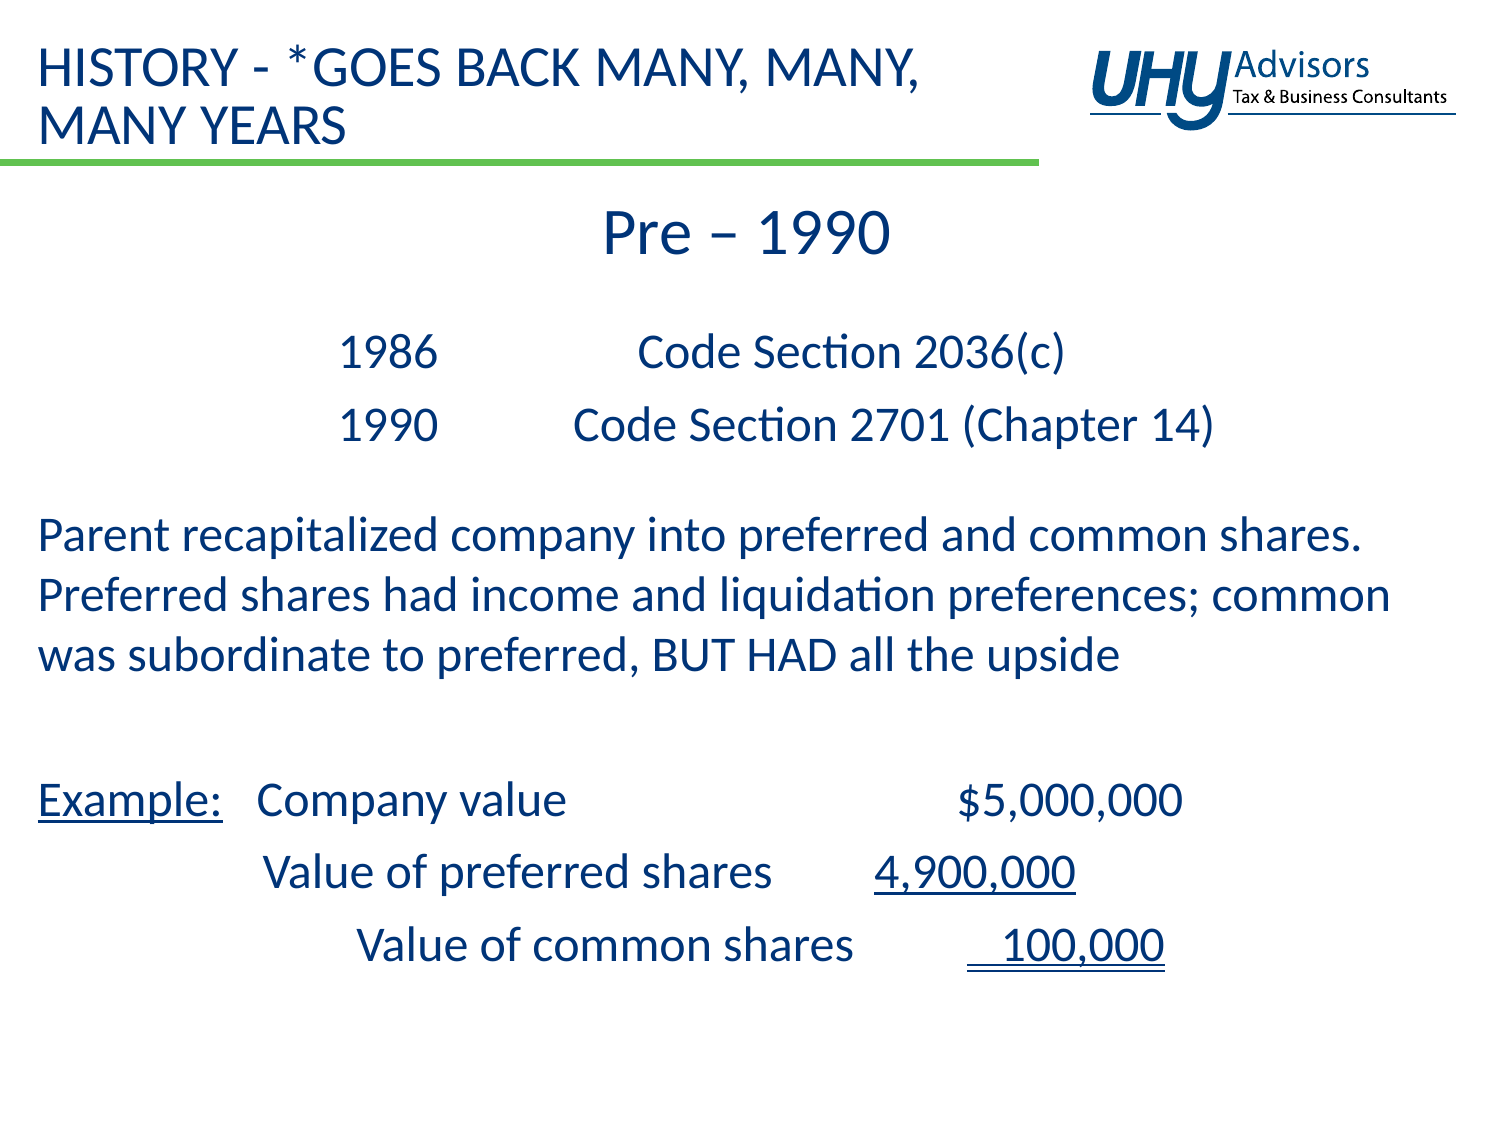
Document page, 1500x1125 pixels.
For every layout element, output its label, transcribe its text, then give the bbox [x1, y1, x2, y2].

title History - *Goes back many, many, many years [37, 38, 1046, 157]
list Pre – 1990 1986 Code Section 2036(c) 1990 Code Section 2701 (Chapter 14) Parent recapitalized company into preferred and common shares. Preferred shares had income and liquidation preferences; common was subordinate to preferred, BUT HAD all the upside Example: Company value $5,000,000 Value of preferred shares 4,900,000 Value of common shares 100,000 [37, 187, 1456, 898]
